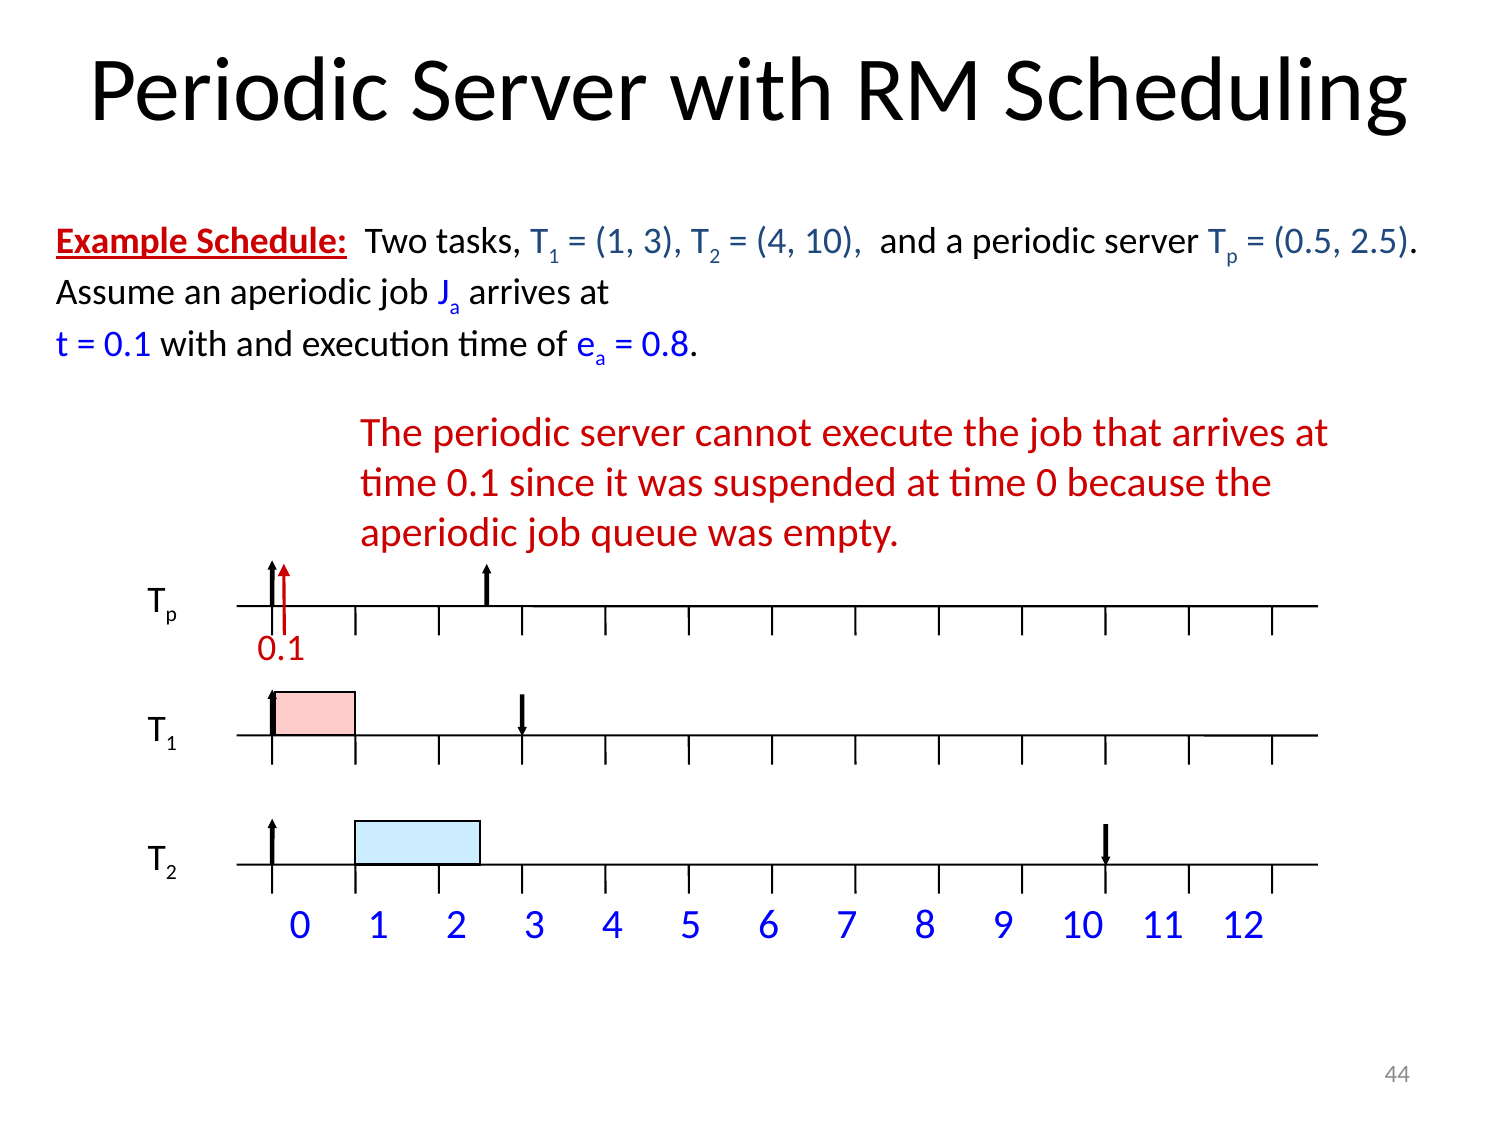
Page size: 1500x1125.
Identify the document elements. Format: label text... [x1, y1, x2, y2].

text_box 0.1 [242, 615, 320, 676]
text_box Tp [132, 567, 193, 633]
slide_number 44 [1074, 1042, 1425, 1103]
text_box [1101, 824, 1110, 866]
text_box 0 1 2 3 4 5 6 7 8 9 10 11 12 [274, 889, 1281, 955]
text_box [277, 563, 291, 636]
title Periodic Server with RM Scheduling [0, 8, 1500, 159]
text_box [482, 564, 491, 607]
text_box [274, 691, 355, 735]
text_box T1 [132, 696, 192, 763]
text_box Example Schedule: Two tasks, T1 = (1, 3), T2 = (4, 10), and a periodic server Tp = (0.5, 2.5). Assume an aperiodic job Ja arrives at t = 0.1 with and execution time of ea = 0.8. [41, 208, 1486, 377]
text_box T2 [132, 825, 192, 892]
text_box [518, 694, 527, 737]
text_box [268, 818, 277, 865]
text_box [268, 560, 277, 607]
text_box [355, 820, 480, 865]
text_box [268, 689, 277, 736]
text_box The periodic server cannot execute the job that arrives at time 0.1 since it was suspended at time 0 because the aperiodic job queue was empty. [345, 397, 1345, 563]
